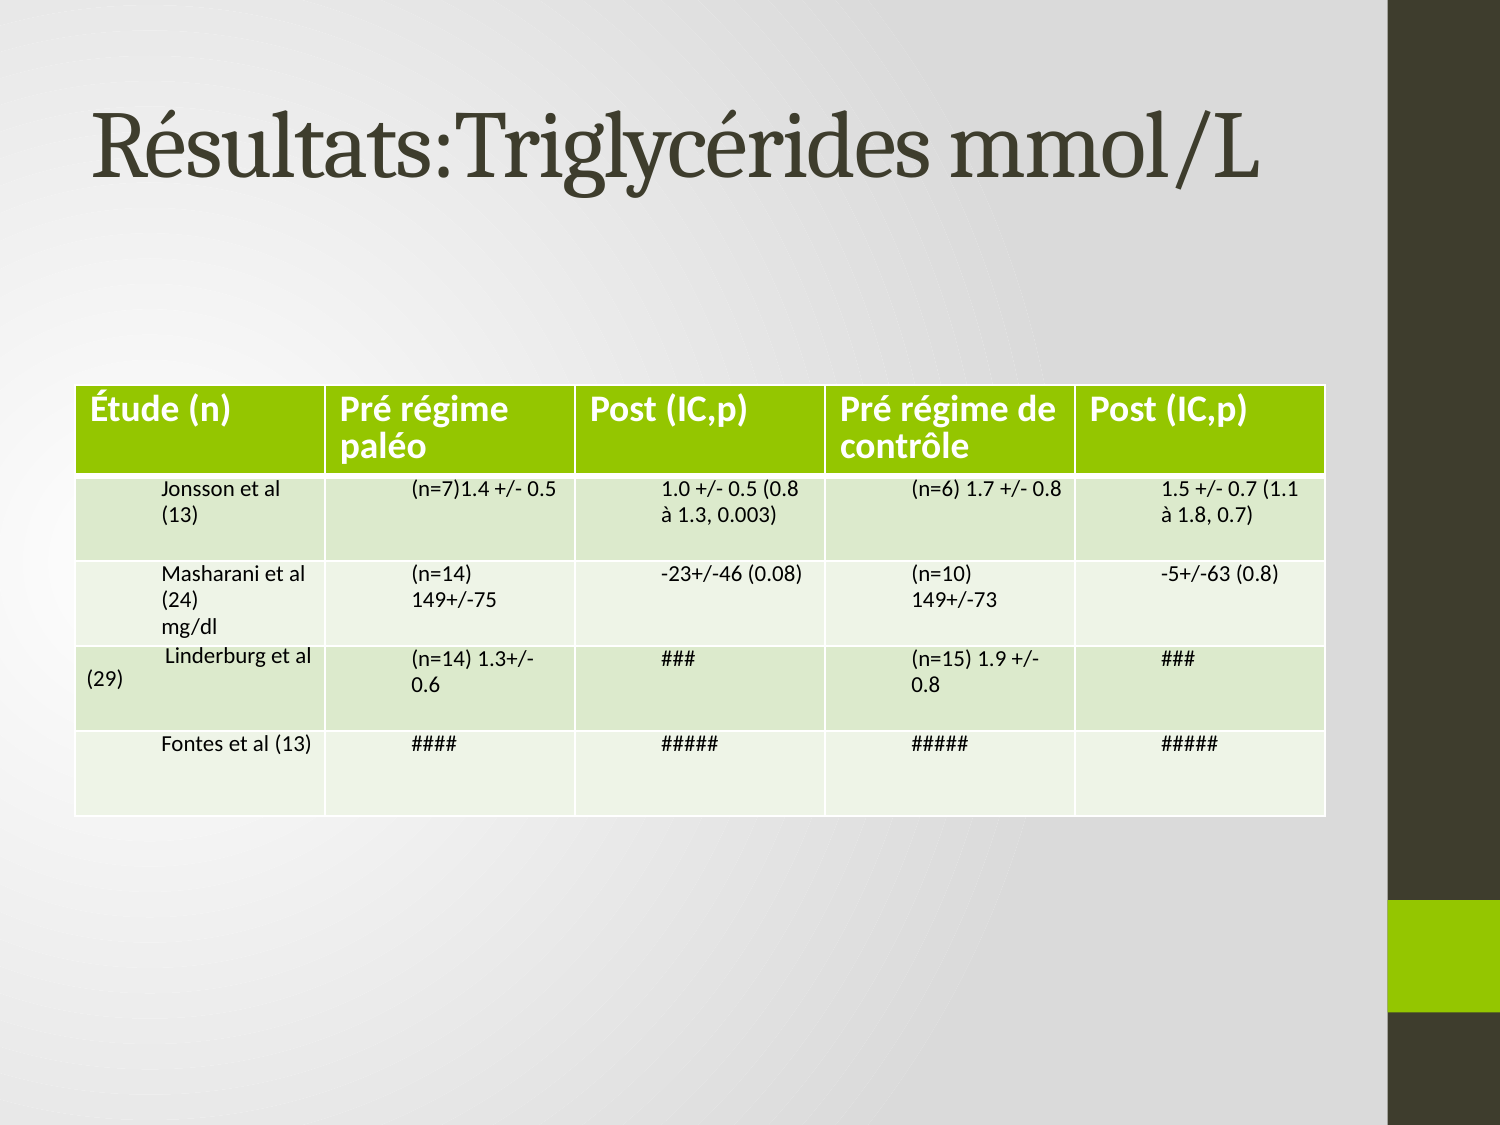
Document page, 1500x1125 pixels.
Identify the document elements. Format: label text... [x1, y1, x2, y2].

table_header Post (IC,p) [1076, 386, 1324, 473]
table_cell (n=15) 1.9 +/- 0.8 [826, 647, 1074, 730]
table_cell Linderburg et al (29) [76, 647, 324, 730]
table_cell Fontes et al (13) [76, 732, 324, 815]
table_cell ### [1076, 647, 1324, 730]
table_cell (n=6) 1.7 +/- 0.8 [826, 479, 1074, 560]
table_cell (n=7)1.4 +/- 0.5 [326, 479, 574, 560]
table_cell (n=14) 1.3+/- 0.6 [326, 647, 574, 730]
title Résultats:Triglycérides mmol/L [75, 45, 1325, 233]
table_cell -23+/-46 (0.08) [576, 562, 824, 645]
table_cell #### [326, 732, 574, 815]
table_cell Masharani et al (24) mg/dl [76, 562, 324, 645]
table_cell (n=10) 149+/-73 [826, 562, 1074, 645]
table_cell -5+/-63 (0.8) [1076, 562, 1324, 645]
table_header Pré régime paléo [326, 386, 574, 473]
table_cell ##### [826, 732, 1074, 815]
table_cell ### [576, 647, 824, 730]
table_cell (n=14) 149+/-75 [326, 562, 574, 645]
table_header Post (IC,p) [576, 386, 824, 473]
table_header Étude (n) [76, 386, 324, 473]
table_cell 1.0 +/- 0.5 (0.8 à 1.3, 0.003) [576, 479, 824, 560]
table_cell 1.5 +/- 0.7 (1.1 à 1.8, 0.7) [1076, 479, 1324, 560]
table_header Pré régime de contrôle [826, 386, 1074, 473]
table_cell Jonsson et al (13) [76, 479, 324, 560]
table_cell ##### [576, 732, 824, 815]
table_cell ##### [1076, 732, 1324, 815]
